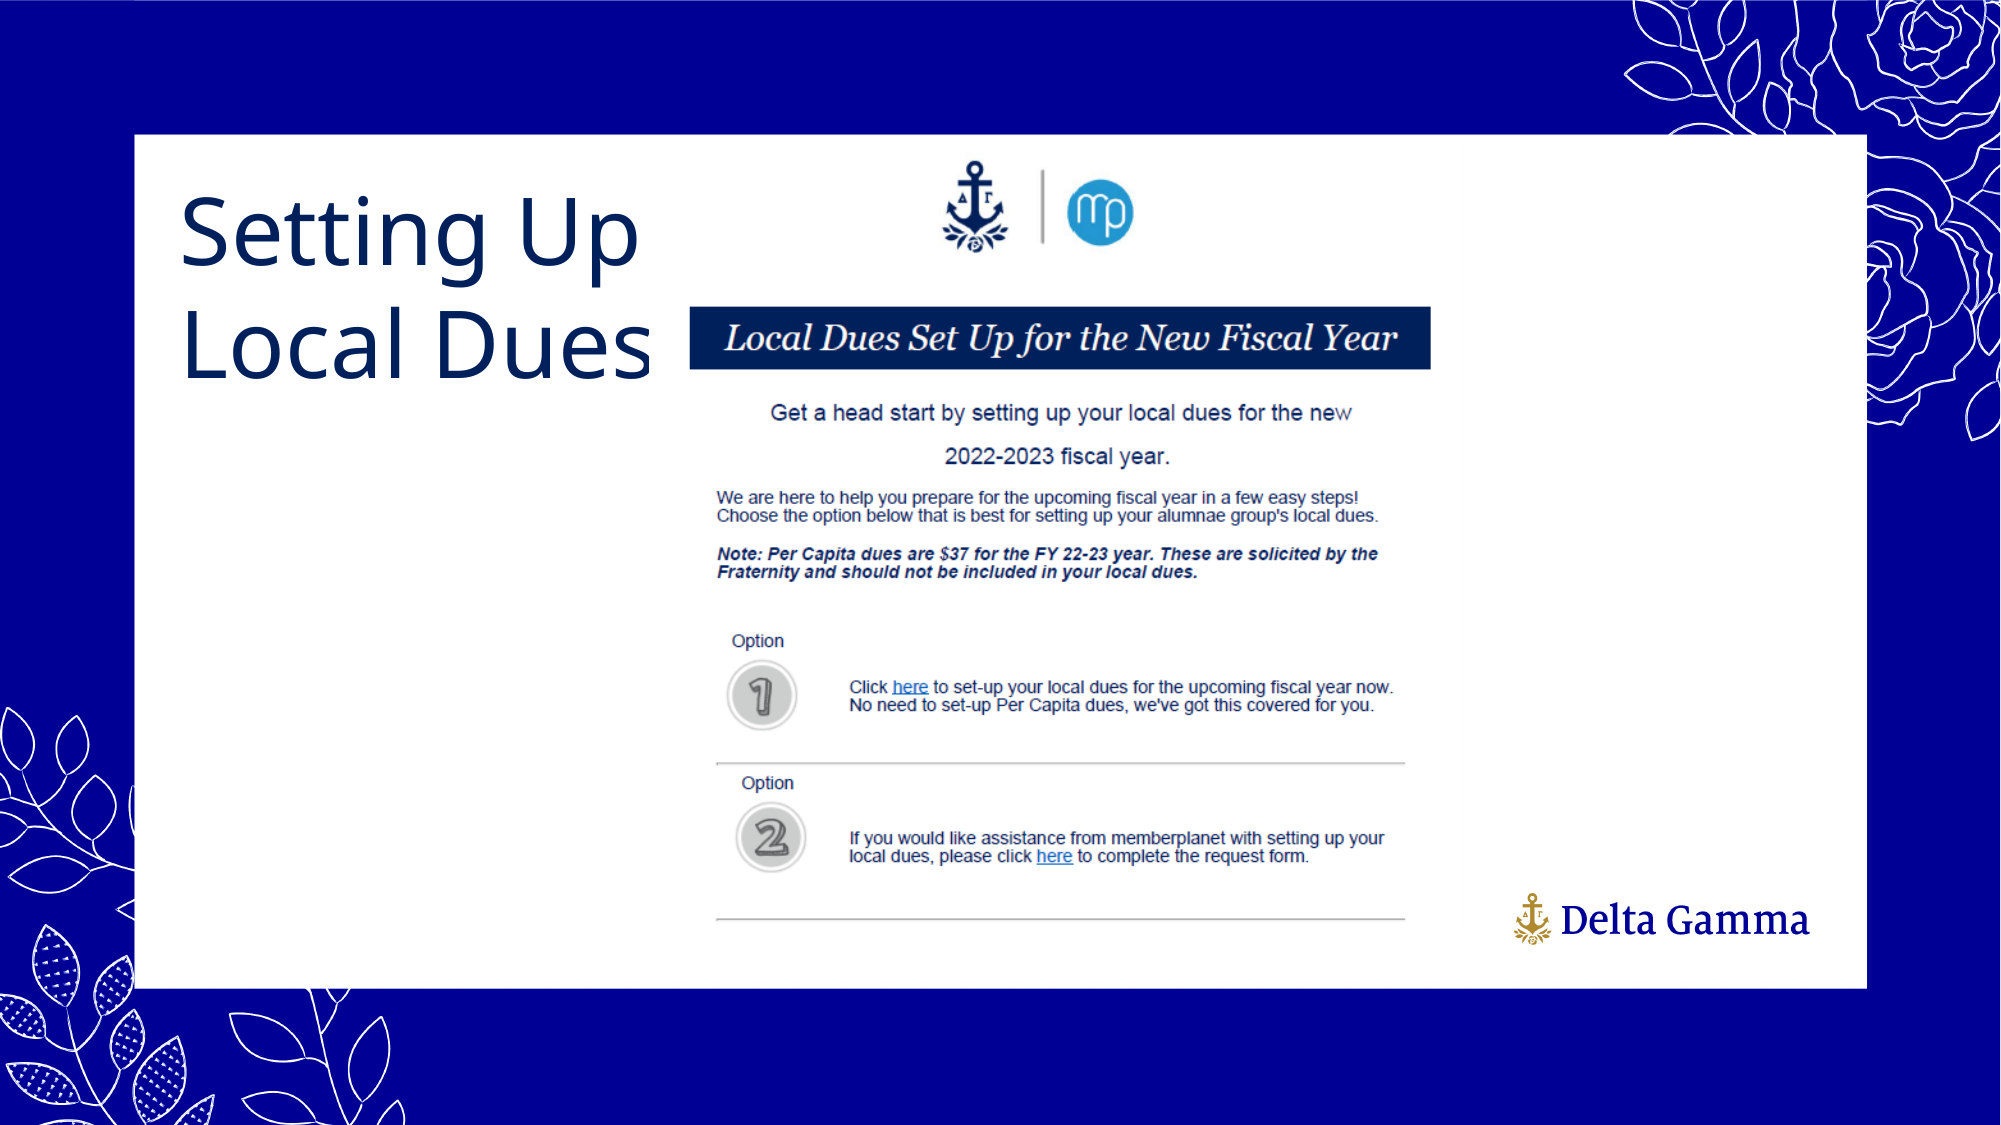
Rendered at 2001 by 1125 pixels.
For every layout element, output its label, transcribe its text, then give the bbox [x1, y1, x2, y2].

text_box Setting Up Local Dues [164, 164, 643, 405]
picture [0, 0, 2001, 1125]
